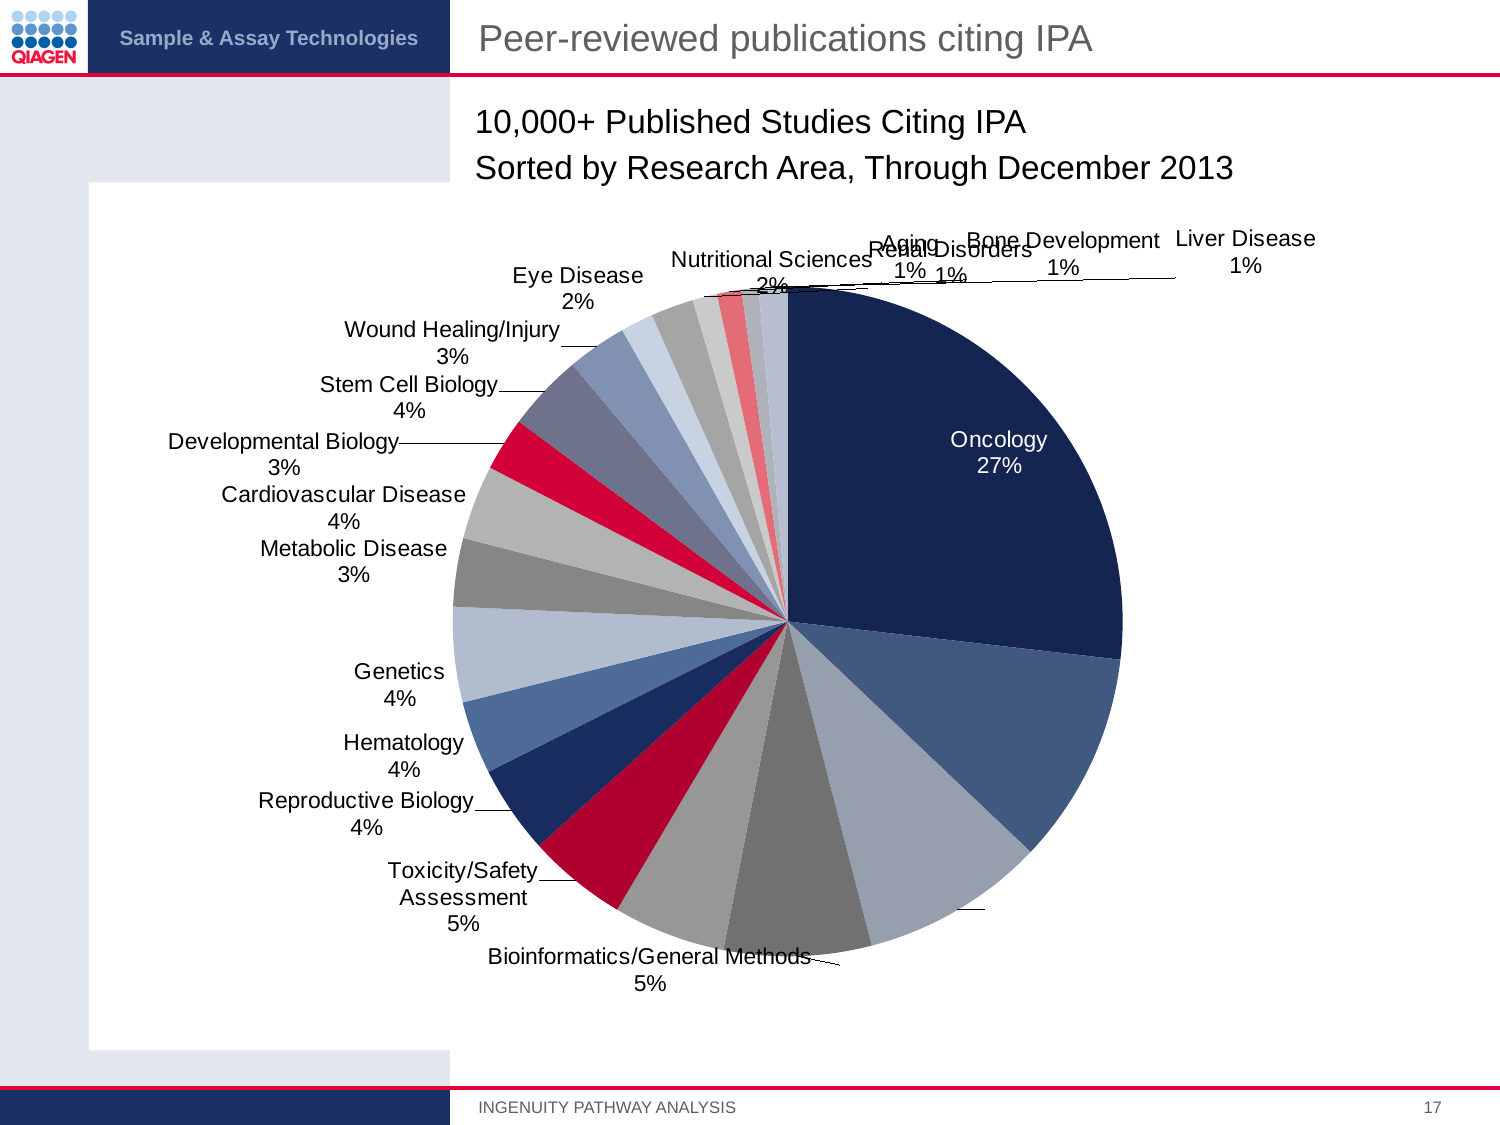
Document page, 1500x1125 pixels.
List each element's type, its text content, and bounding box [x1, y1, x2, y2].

slide_number 17 [1395, 1089, 1471, 1125]
chart [111, 207, 1471, 1036]
title Peer-reviewed publications citing IPA [478, 0, 1471, 74]
footer INGENUITY PATHWAY ANALYSIS [478, 1089, 1276, 1125]
list 10,000+ Published Studies Citing IPA Sorted by Research Area, Through December 2013 [474, 99, 1468, 148]
picture [0, 0, 87, 73]
